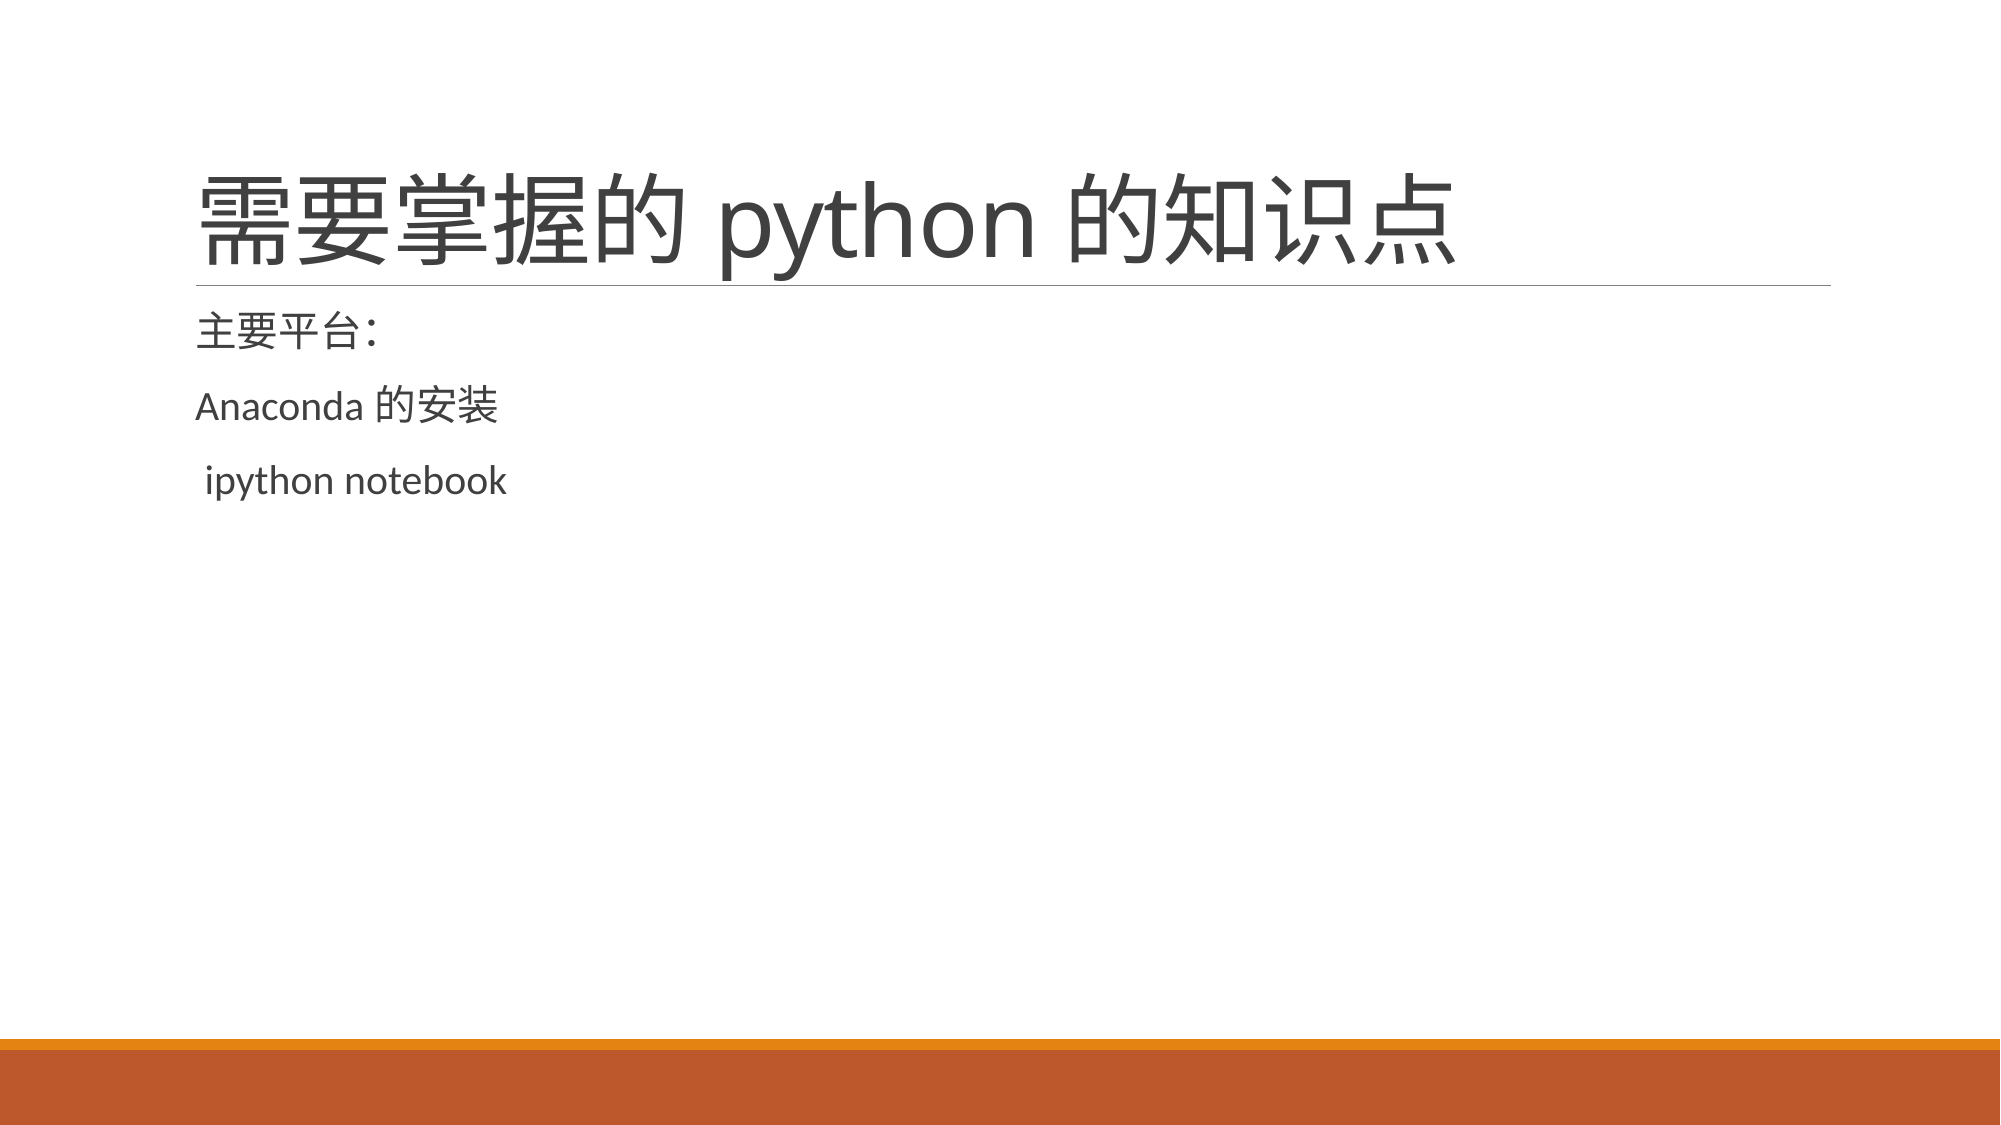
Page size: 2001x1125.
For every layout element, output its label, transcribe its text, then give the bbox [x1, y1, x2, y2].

list 主要平台： Anaconda的安装 ipython notebook [180, 302, 1830, 963]
title 需要掌握的python的知识点 [180, 47, 1830, 285]
